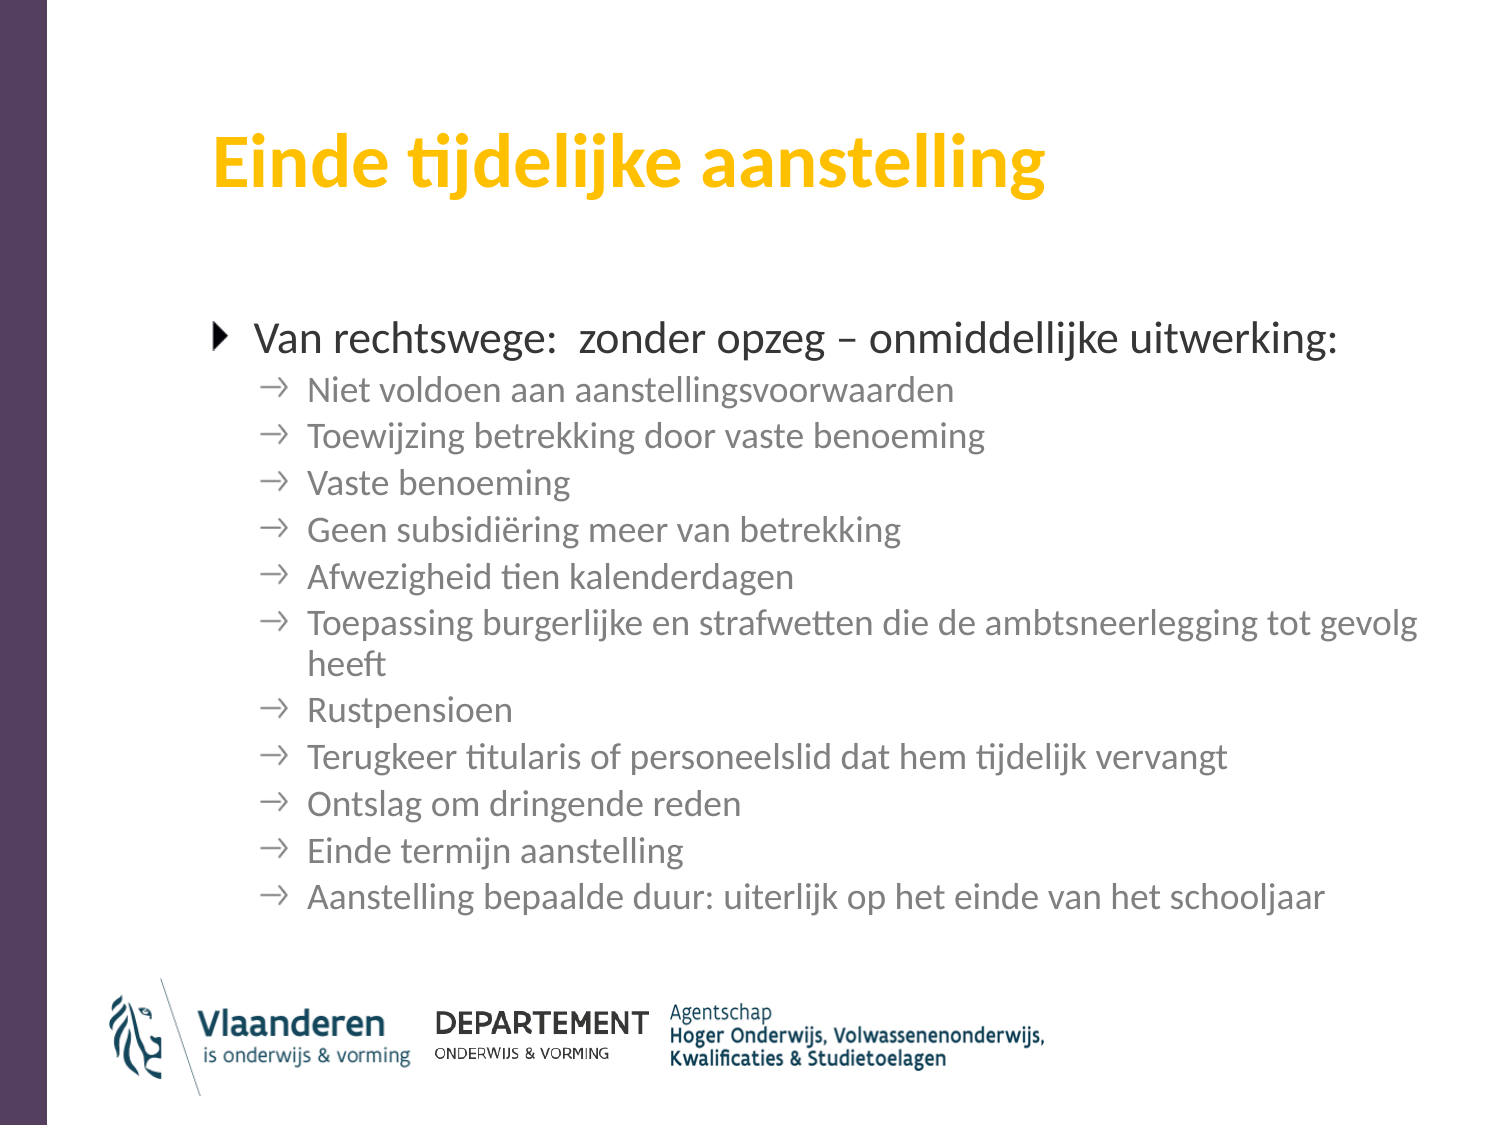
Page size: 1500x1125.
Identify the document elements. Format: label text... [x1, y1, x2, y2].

picture [259, 792, 299, 812]
picture [259, 611, 299, 632]
picture [259, 885, 299, 906]
picture [259, 377, 299, 398]
list Van rechtswege: zonder opzeg – onmiddellijke uitwerking: Niet voldoen aan aanstellingsvoorwaarden Toewijzing betrekking door vaste benoeming Vaste benoeming Geen subsidiëring meer van betrekking Afwezigheid tien kalenderdagen Toepassing burgerlijke en strafwetten die de ambtsneerlegging tot gevolg heeft Rustpensioen Terugkeer titularis of personeelslid dat hem tijdelijk vervangt Ontslag om dringende reden Einde termijn aanstelling Aanstelling bepaalde duur: uiterlijk op het einde van het schooljaar [212, 314, 1430, 917]
picture [259, 564, 299, 585]
picture [259, 424, 299, 445]
title Einde tijdelijke aanstelling [212, 124, 1430, 308]
picture [259, 471, 299, 492]
picture [212, 321, 254, 351]
picture [418, 993, 1044, 1112]
picture [259, 838, 299, 859]
picture [259, 518, 299, 538]
picture [259, 745, 299, 766]
picture [259, 698, 299, 719]
